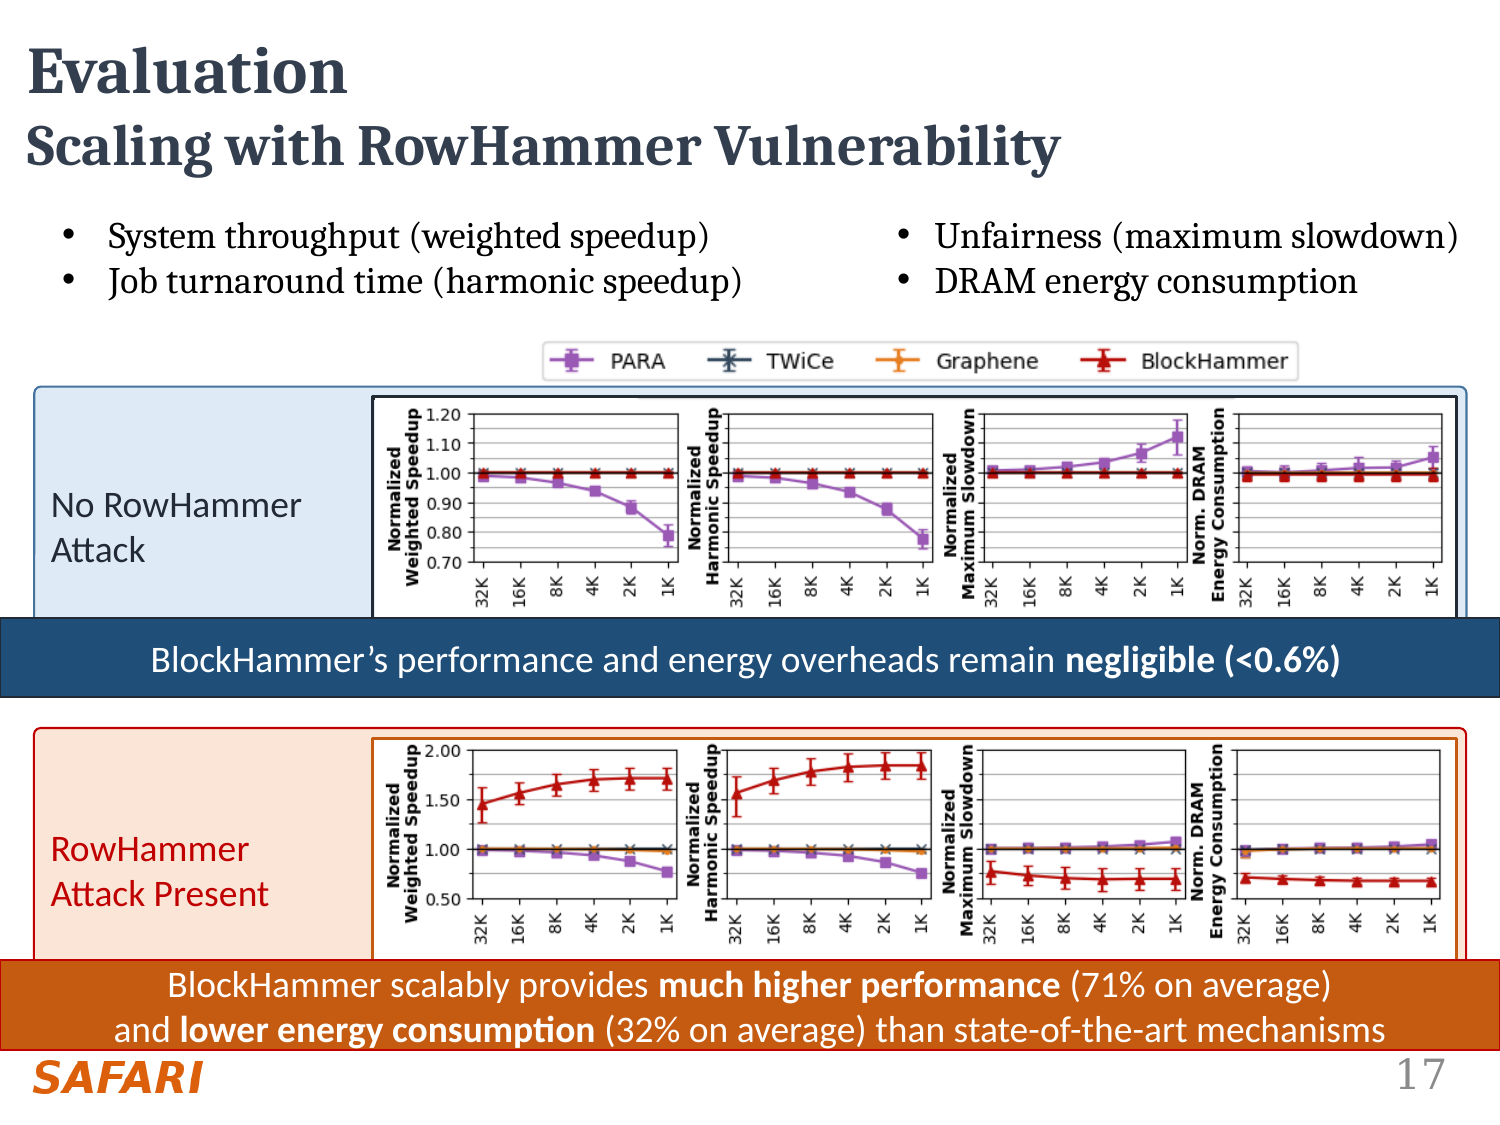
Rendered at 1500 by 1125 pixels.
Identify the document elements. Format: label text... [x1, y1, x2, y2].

text_box BlockHammer scalably provides much higher performance (71% on average) and lower energy consumption (32% on average) than state-of-the-art mechanisms [0, 959, 1500, 1051]
text_box BlockHammer’s performance and energy overheads remain negligible (<0.6%) [0, 617, 1500, 698]
picture [373, 739, 1455, 997]
picture [373, 397, 1455, 652]
title Evaluation Scaling with RowHammer Vulnerability [12, 8, 1147, 196]
picture [31, 1051, 209, 1104]
text_box No RowHammer Attack [33, 385, 1468, 617]
text_box RowHammer Attack Present [32, 726, 1468, 959]
text_box Unfairness (maximum slowdown) DRAM energy consumption [882, 203, 1476, 309]
picture [531, 338, 1313, 390]
text_box System throughput (weighted speedup) Job turnaround time (harmonic speedup) [47, 203, 798, 309]
